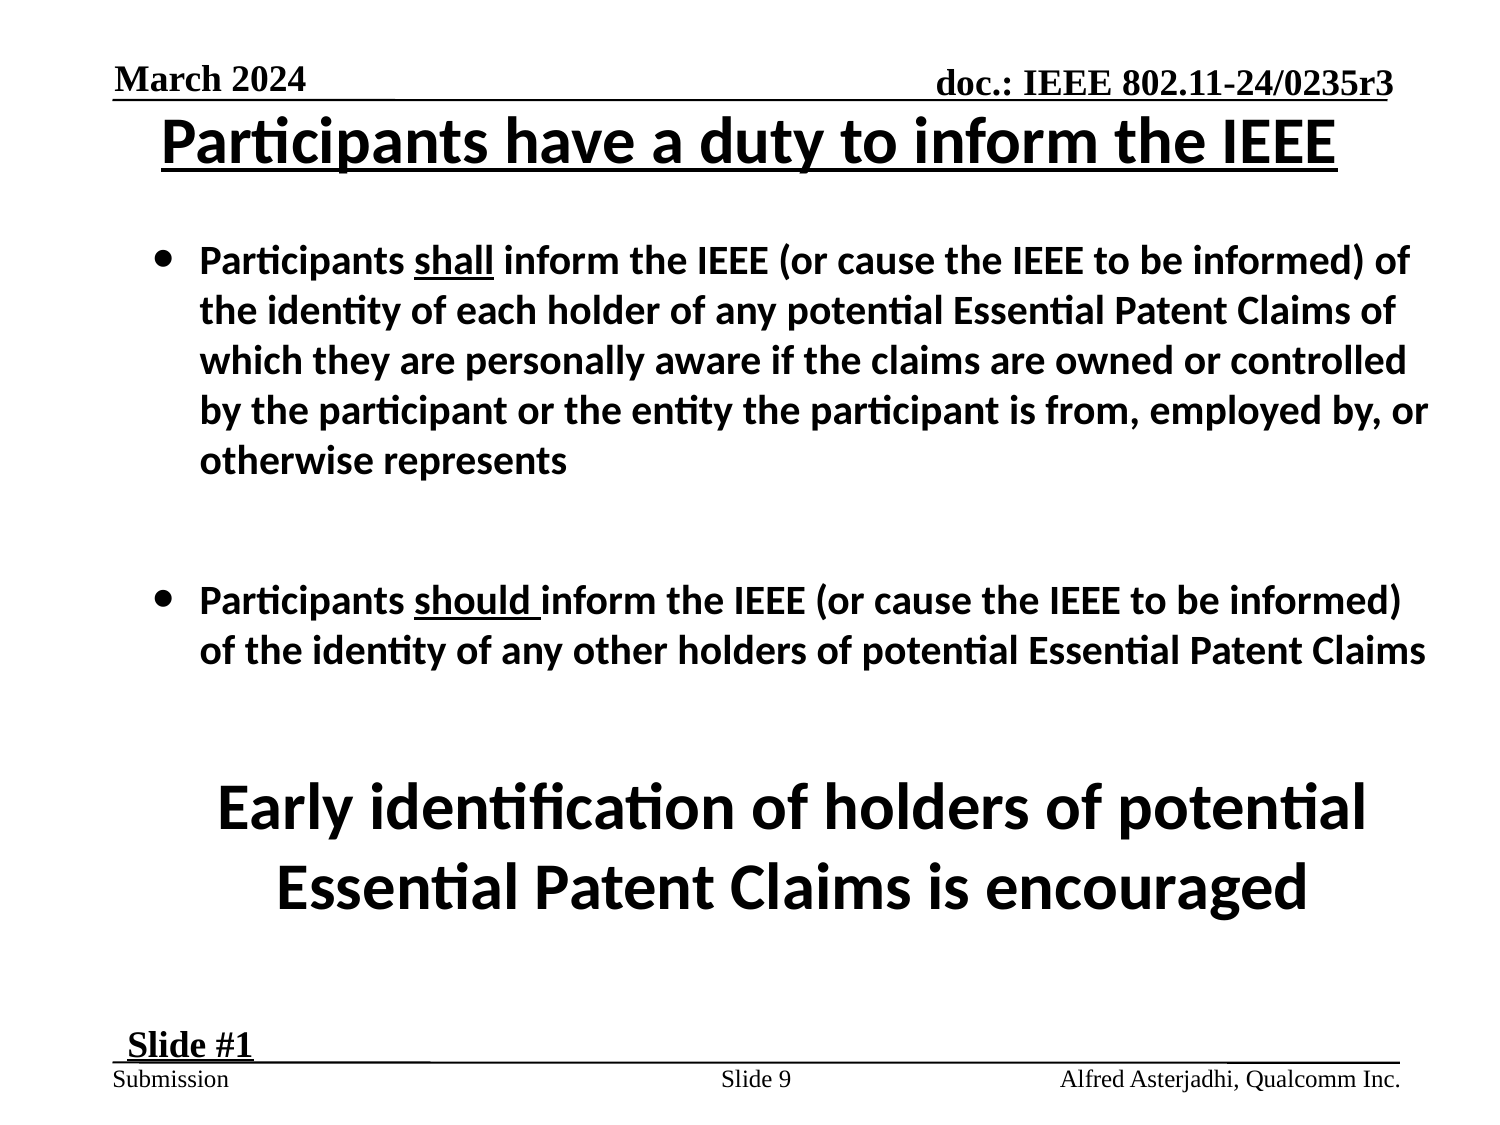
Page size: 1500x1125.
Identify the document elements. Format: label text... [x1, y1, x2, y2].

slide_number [114, 54, 493, 100]
list Participants shall inform the IEEE (or cause the IEEE to be informed) of the identity of each holder of any potential Essential Patent Claims of which they are personally aware if the claims are owned or controlled by the participant or the entity the participant is from, employed by, or otherwise represents Participants should inform the IEEE (or cause the IEEE to be informed) of the identity of any other holders of potential Essential Patent Claims Early identification of holders of potential Essential Patent Claims is encouraged [62, 224, 1451, 901]
slide_number Slide 9 [712, 1061, 800, 1123]
footer Alfred Asterjadhi, Qualcomm Inc. [878, 1061, 1402, 1093]
title Participants have a duty to inform the IEEE [112, 112, 1388, 163]
text_box Slide #1 [112, 1012, 269, 1073]
